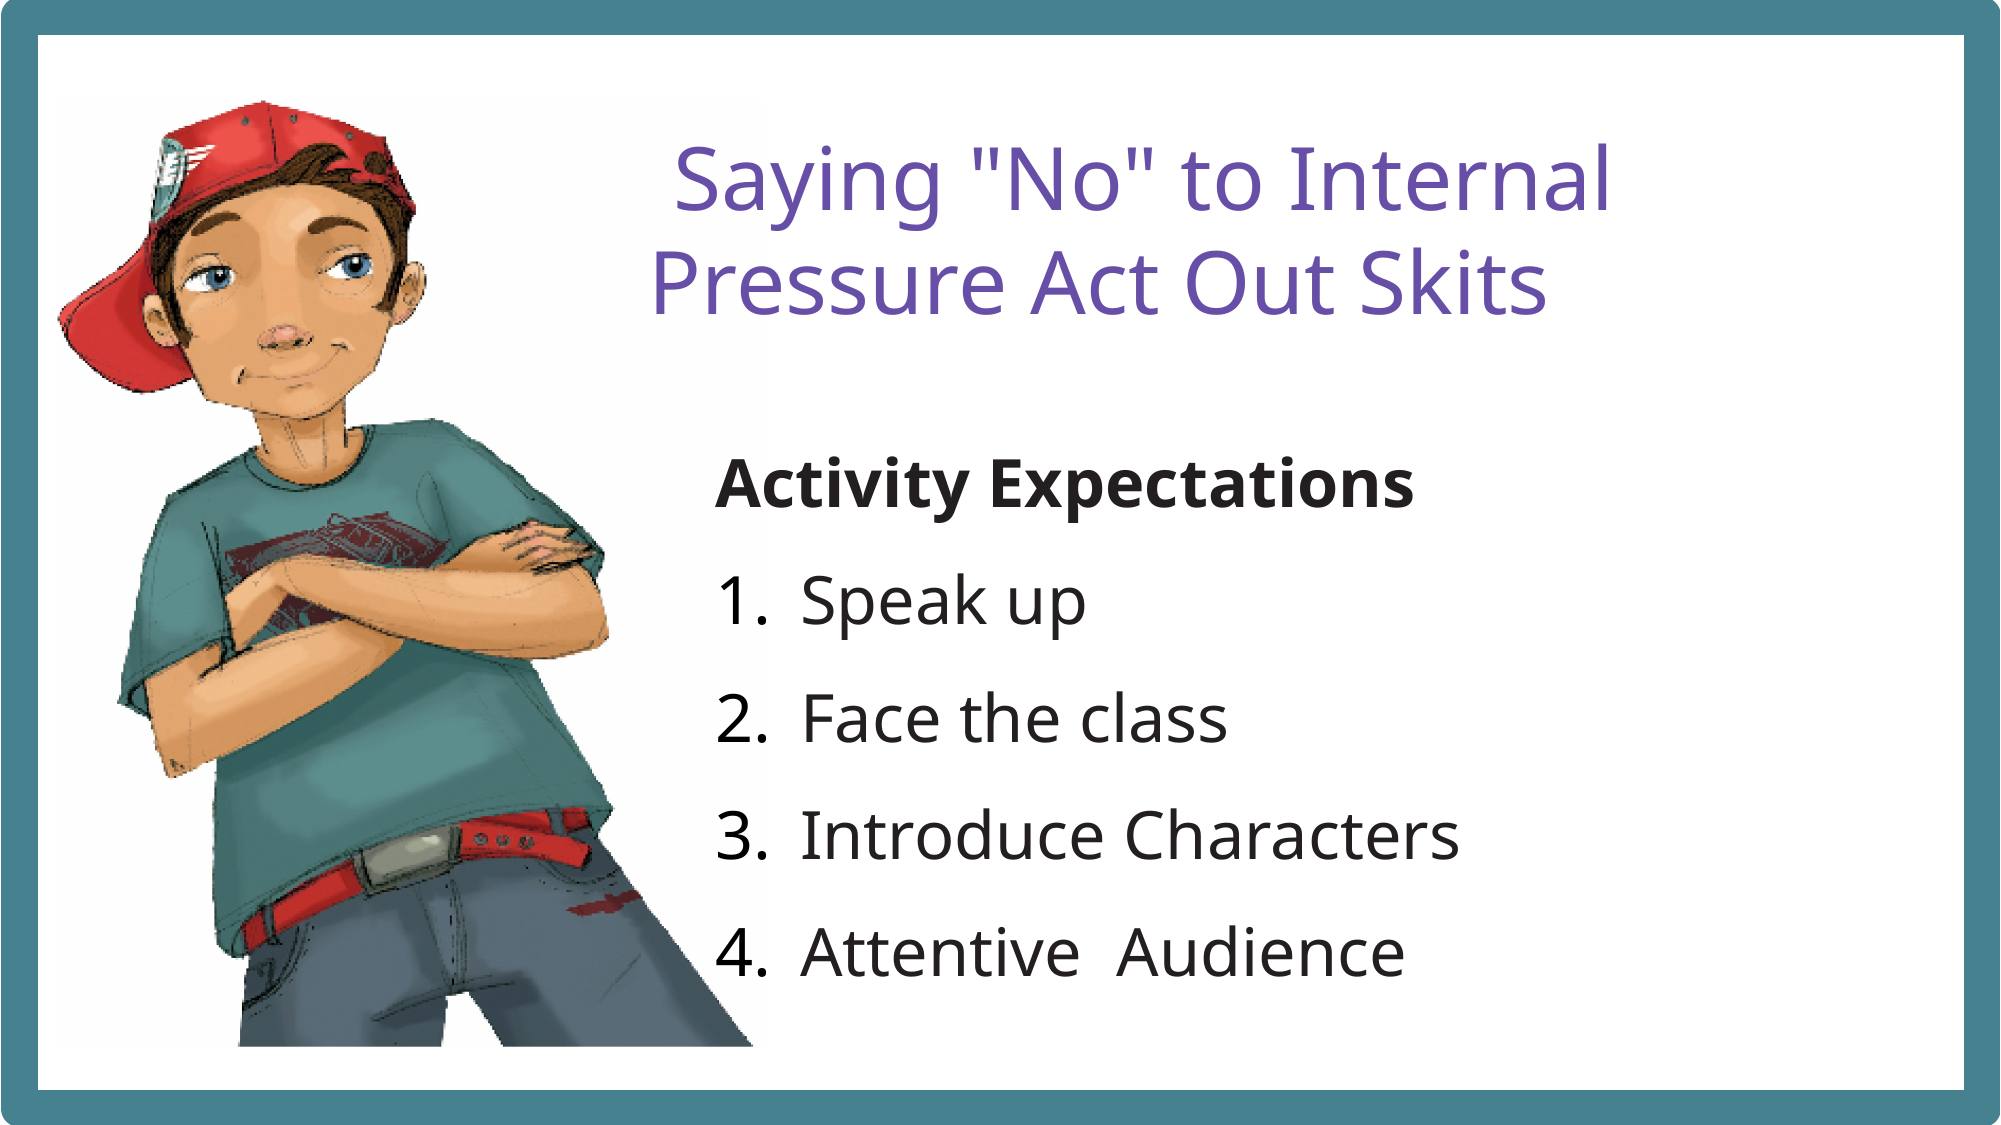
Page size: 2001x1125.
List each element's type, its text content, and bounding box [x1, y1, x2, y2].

picture [56, 99, 766, 1049]
text_box Activity Expectations Speak up Face the class Introduce Characters Attentive Audience [696, 425, 1968, 1125]
text_box Saying "No" to Internal Pressure Act Out Skits [770, 107, 1863, 248]
text_box [19, 16, 1983, 1109]
